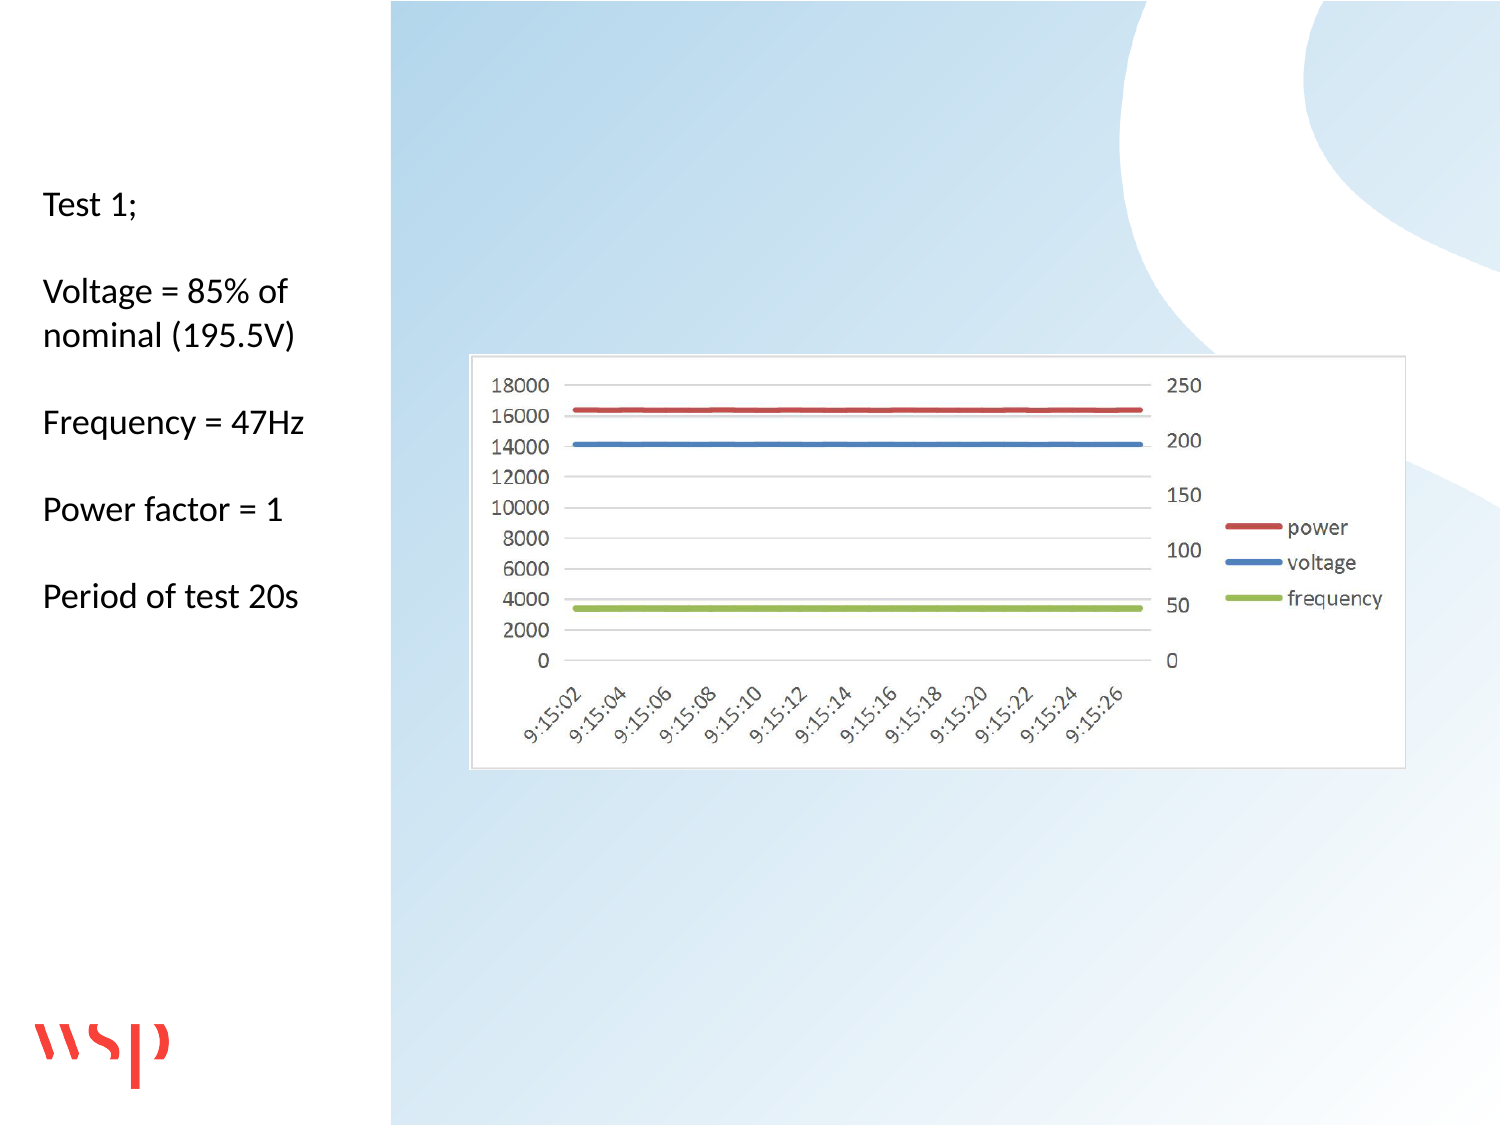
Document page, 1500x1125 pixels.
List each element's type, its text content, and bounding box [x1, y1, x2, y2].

title Test 1; Voltage = 85% of nominal (195.5V) Frequency = 47Hz Power factor = 1 Period of test 20s [27, 172, 321, 687]
picture [469, 1, 1500, 771]
picture [34, 1024, 169, 1089]
